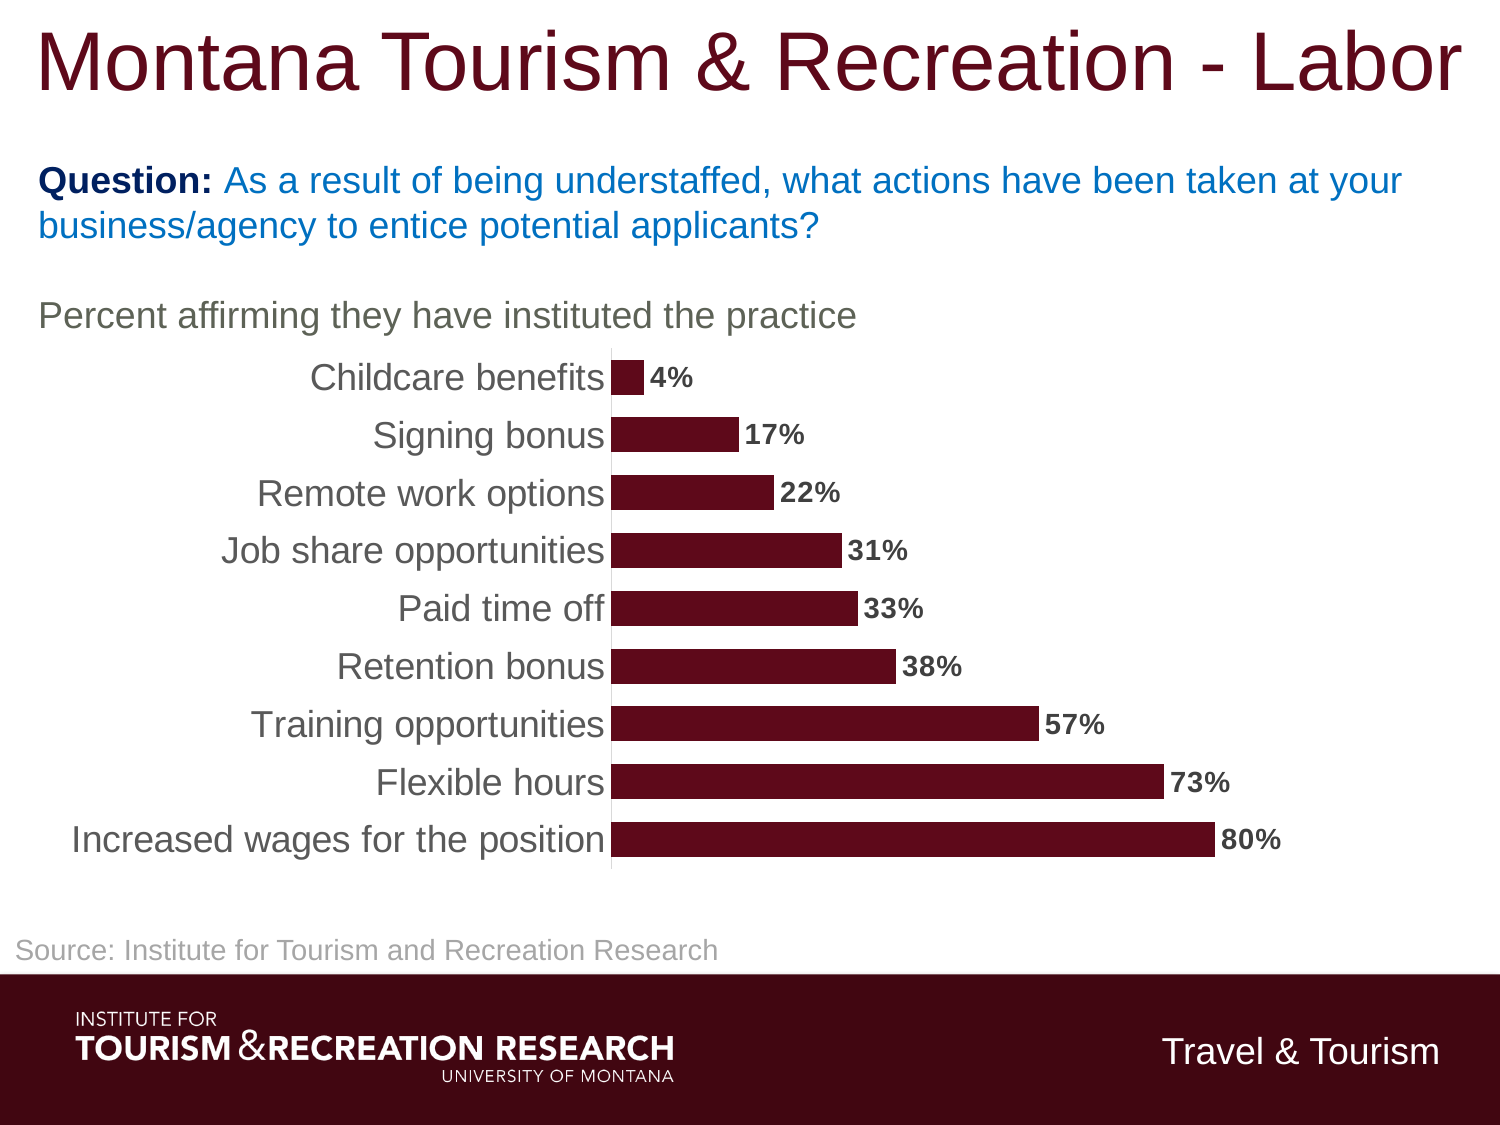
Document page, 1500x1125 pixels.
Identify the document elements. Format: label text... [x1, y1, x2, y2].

text_box Source: Institute for Tourism and Recreation Research [0, 923, 1472, 1009]
chart [45, 337, 1317, 880]
picture [62, 1009, 690, 1109]
text_box Question: As a result of being understaffed, what actions have been taken at your business/agency to entice potential applicants? Percent affirming they have instituted the practice [23, 148, 1472, 388]
text_box Montana Tourism & Recreation - Labor [0, 0, 1500, 144]
